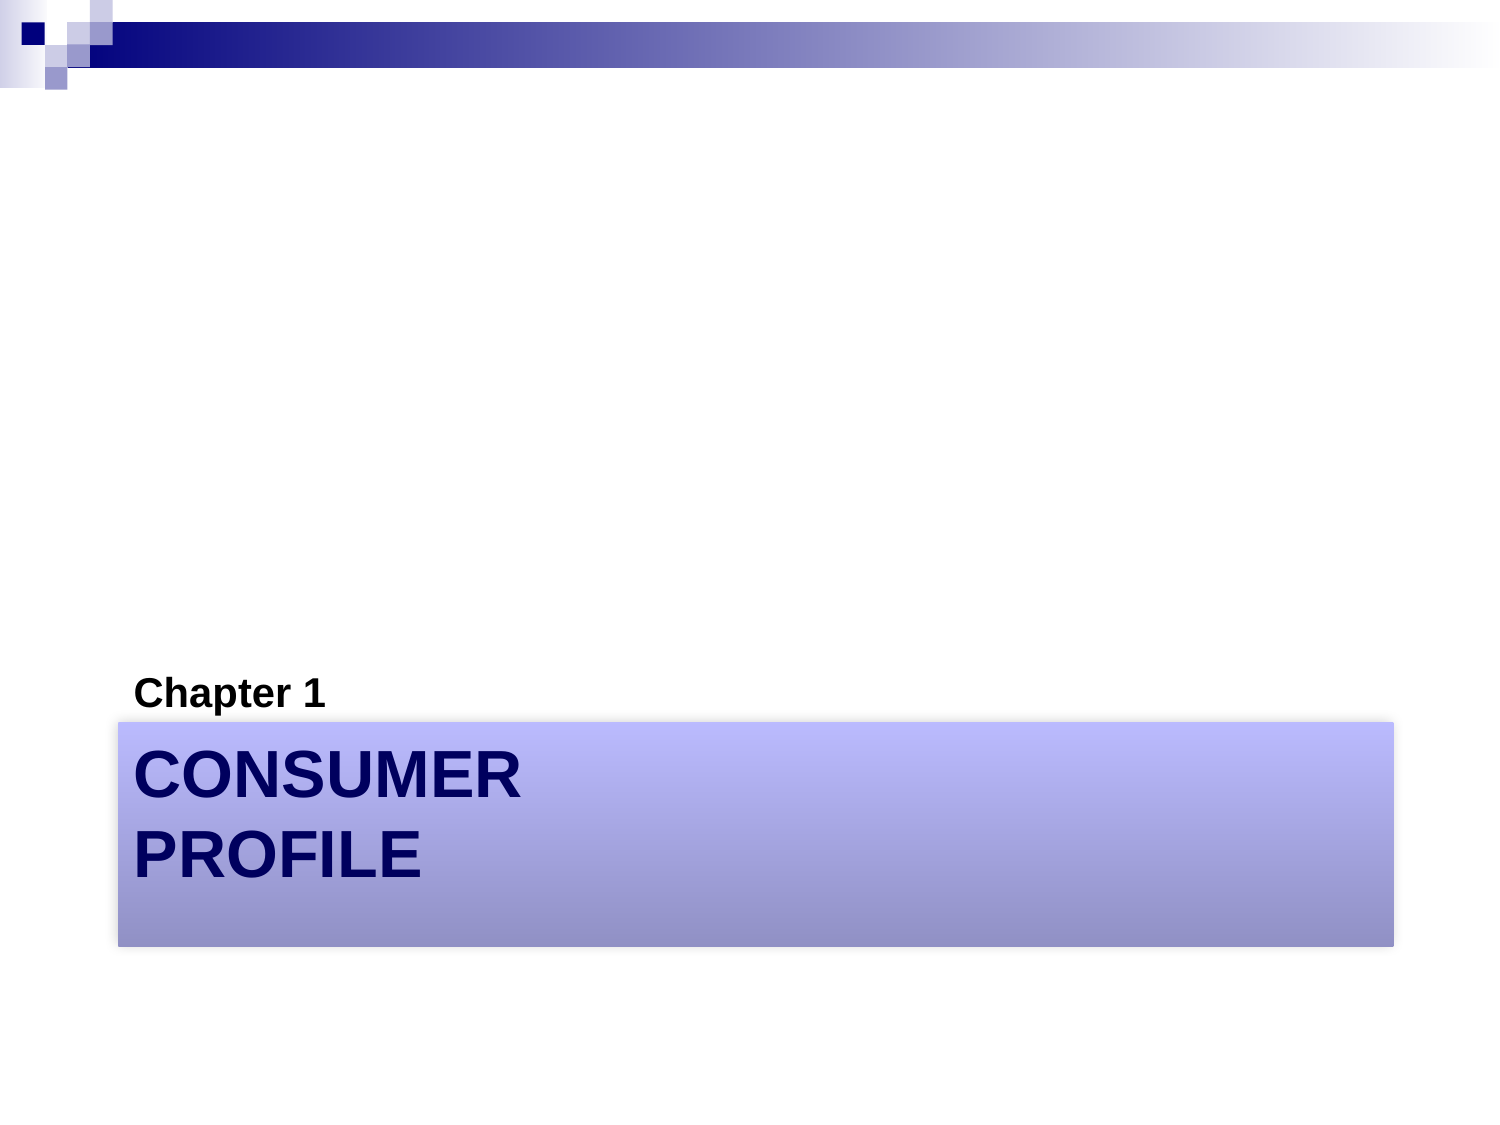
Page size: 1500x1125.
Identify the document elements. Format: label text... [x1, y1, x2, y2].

title Consumer Profile [118, 724, 1394, 947]
list Chapter 1 [118, 476, 1394, 724]
